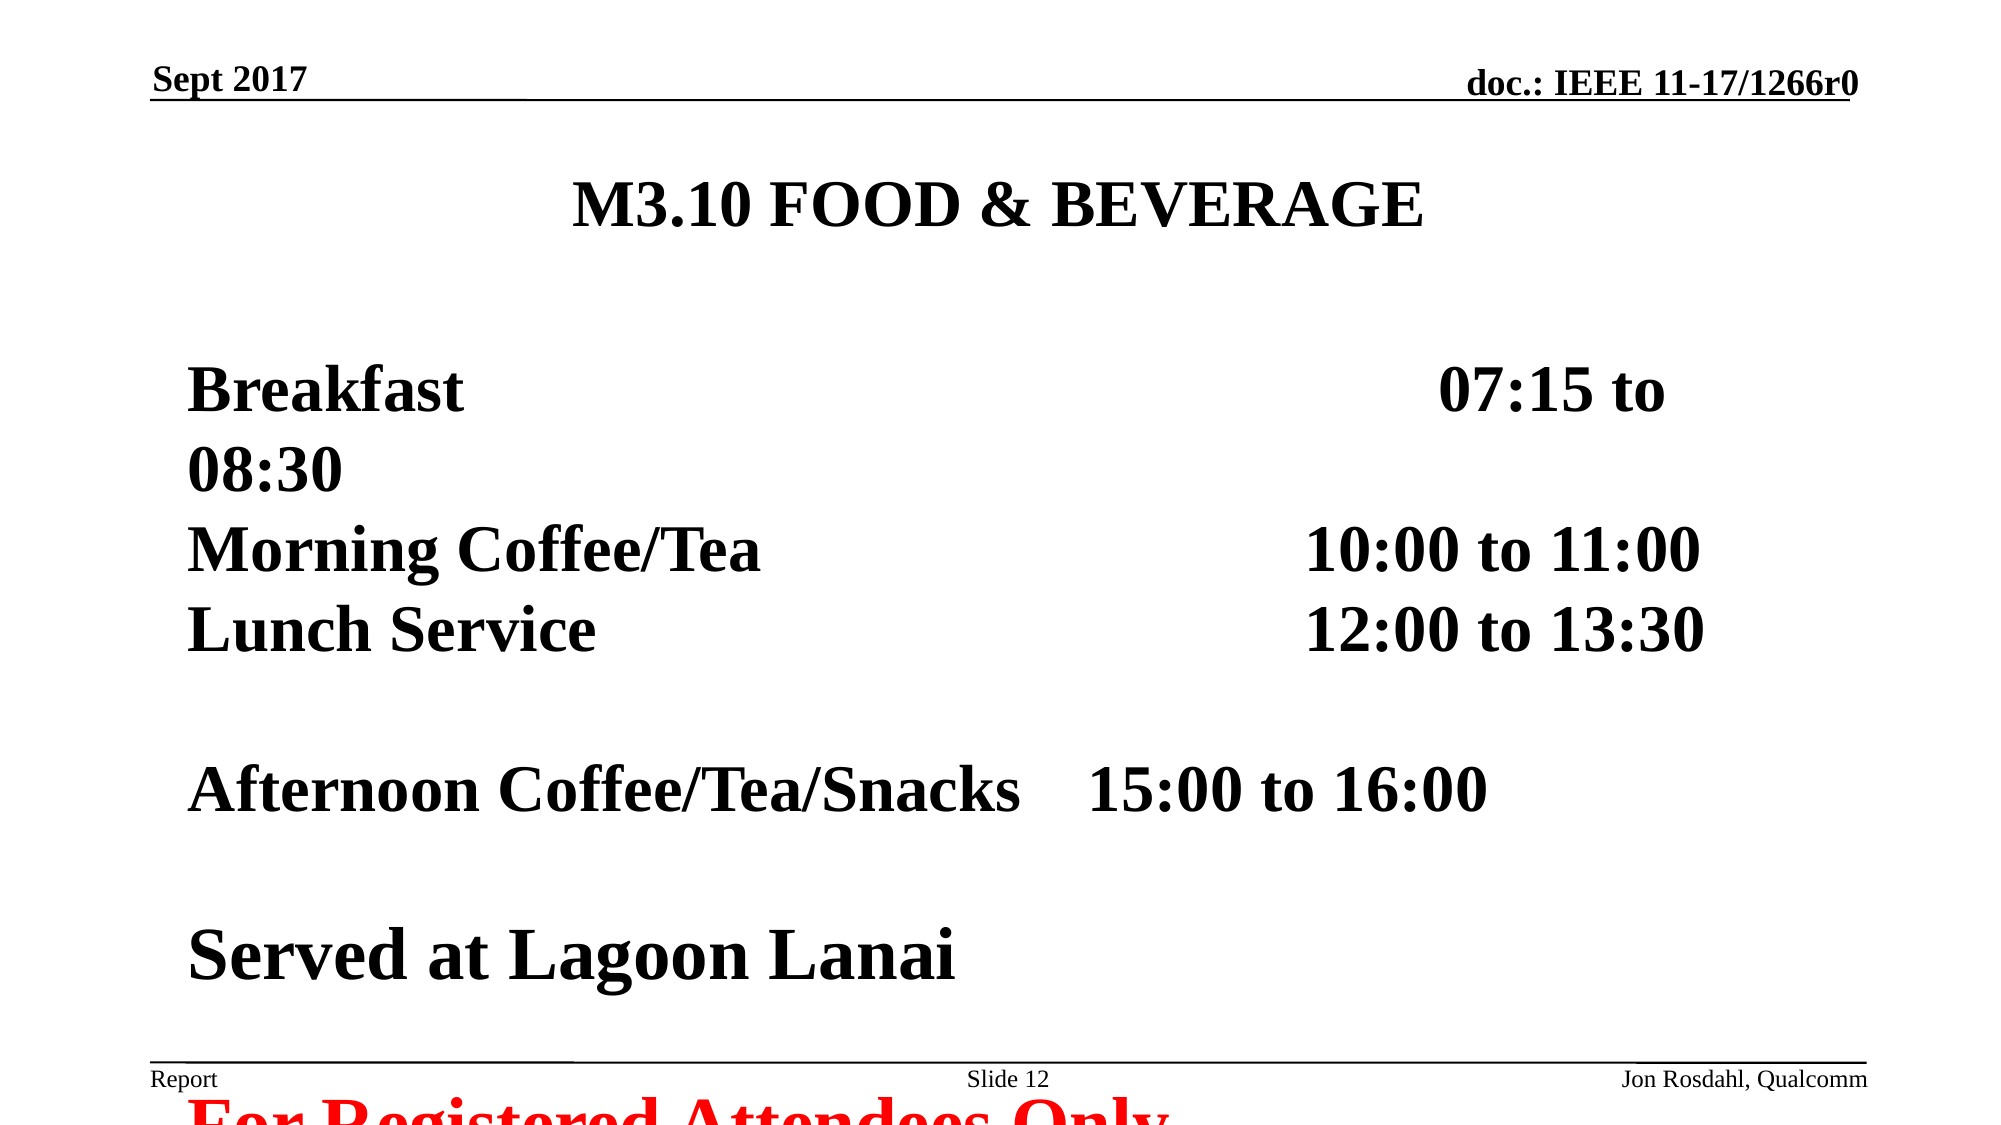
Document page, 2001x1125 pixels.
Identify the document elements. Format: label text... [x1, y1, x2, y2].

footer Jon Rosdahl, Qualcomm [1827, 1061, 1869, 1093]
title M3.10 FOOD & BEVERAGE [149, 112, 1850, 288]
text_box Breakfast 07:15 to 08:30 Morning Coffee/Tea 10:00 to 11:00 Lunch Service 12:00 to 13:30 Afternoon Coffee/Tea/Snacks 15:00 to 16:00 Served at Lagoon Lanai For Registered Attendees Only [173, 337, 1827, 1125]
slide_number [152, 54, 563, 100]
